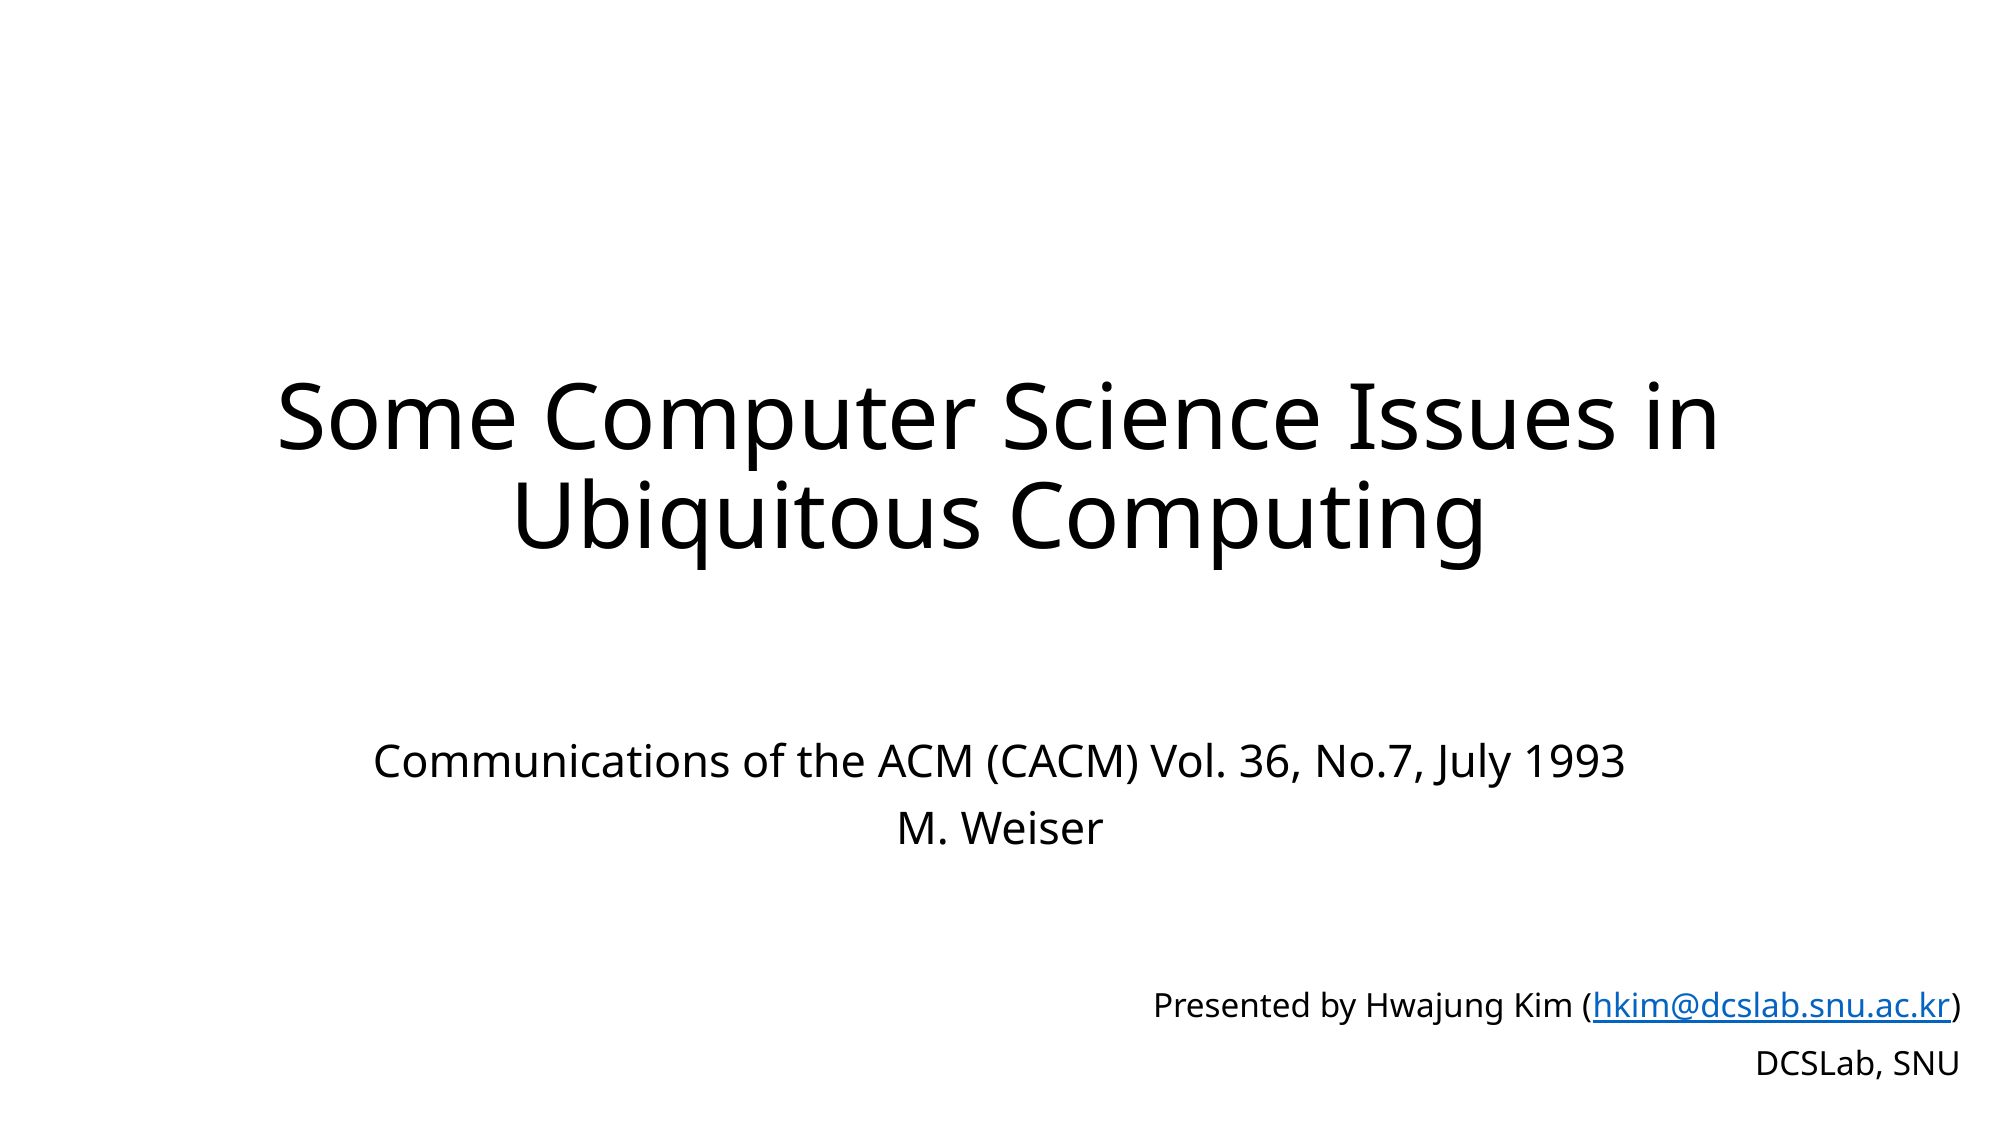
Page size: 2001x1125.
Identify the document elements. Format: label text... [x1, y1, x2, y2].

subtitle Communications of the ACM (CACM) Vol. 36, No.7, July 1993 M. Weiser [249, 590, 1750, 863]
text_box Presented by Hwajung Kim (hkim@dcslab.snu.ac.kr) DCSLab, SNU [475, 977, 1976, 1104]
title Some Computer Science Issues in Ubiquitous Computing [249, 184, 1750, 576]
